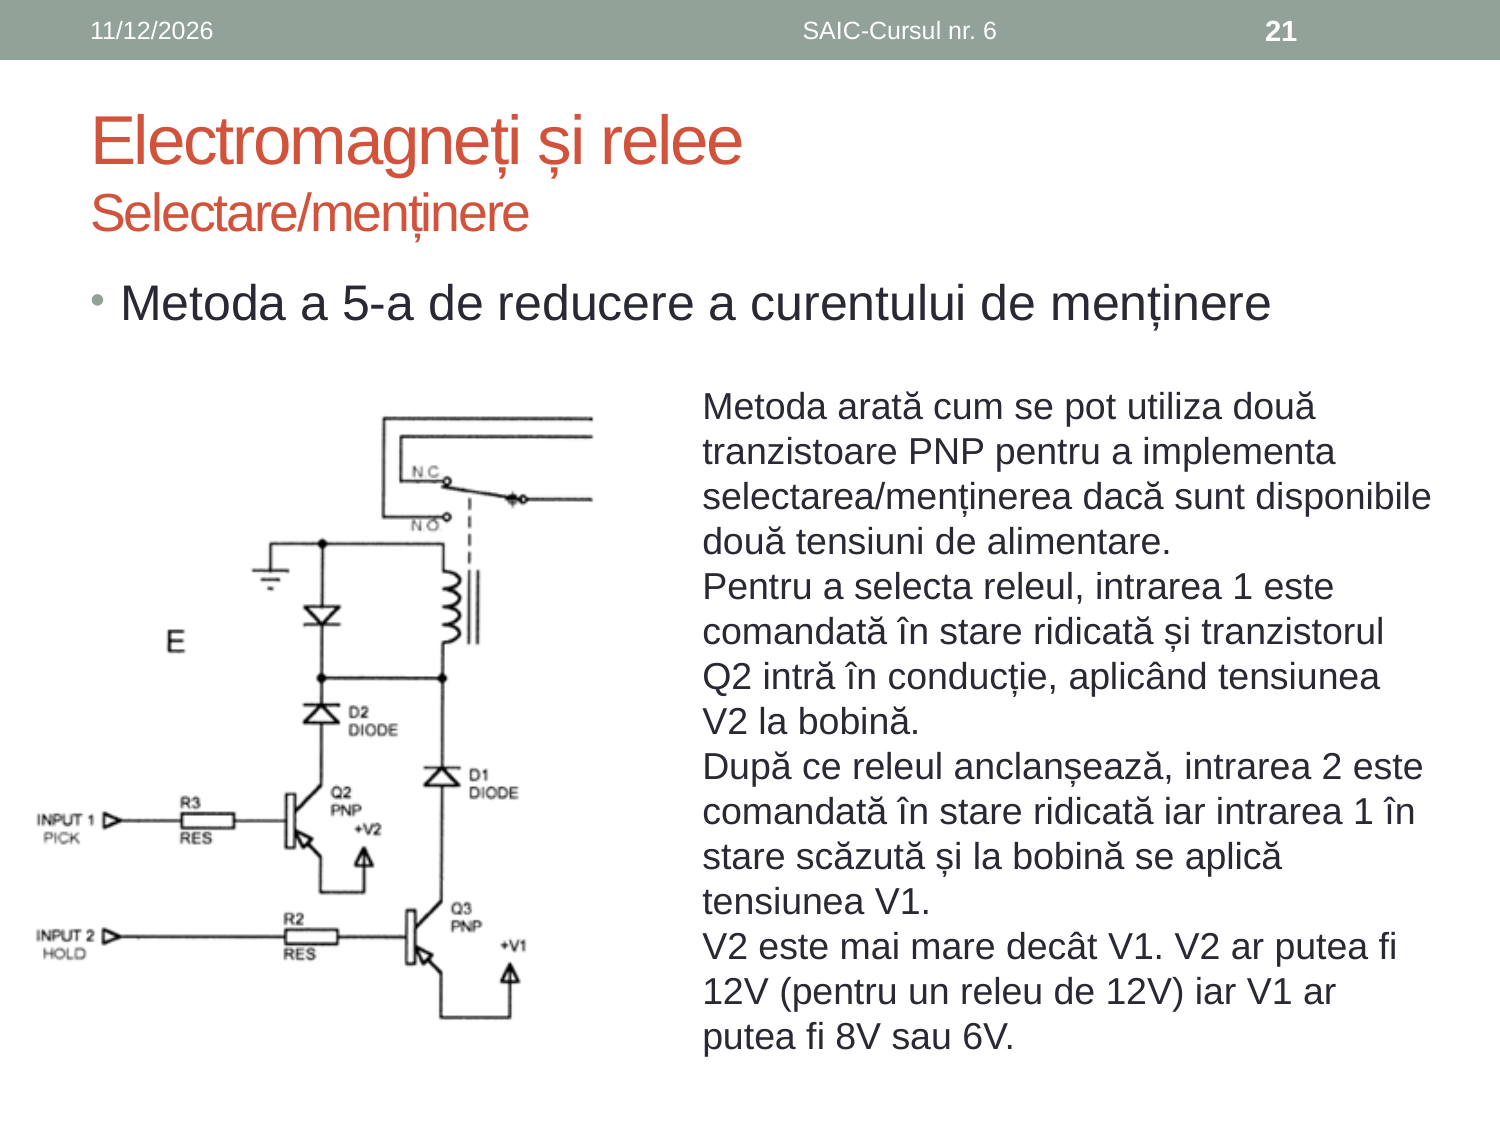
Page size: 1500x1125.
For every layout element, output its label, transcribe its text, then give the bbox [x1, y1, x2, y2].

slide_number 21 [1250, 3, 1425, 57]
picture [24, 399, 613, 1037]
title Electromagneți și relee Selectare/menținere [75, 87, 1425, 250]
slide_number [75, 3, 550, 57]
text_box Metoda arată cum se pot utiliza două tranzistoare PNP pentru a implementa selectarea/menținerea dacă sunt disponibile două tensiuni de alimentare. Pentru a selecta releul, intrarea 1 este comandată în stare ridicată și tranzistorul Q2 intră în conducție, aplicând tensiunea V2 la bobină. După ce releul anclanșează, intrarea 2 este comandată în stare ridicată iar intrarea 1 în stare scăzută și la bobină se aplică tensiunea V1. V2 este mai mare decât V1. V2 ar putea fi 12V (pentru un releu de 12V) iar V1 ar putea fi 8V sau 6V. [687, 374, 1450, 1065]
footer SAIC-Cursul nr. 6 [562, 3, 1238, 57]
list Metoda a 5-a de reducere a curentului de menținere [75, 262, 1425, 1063]
